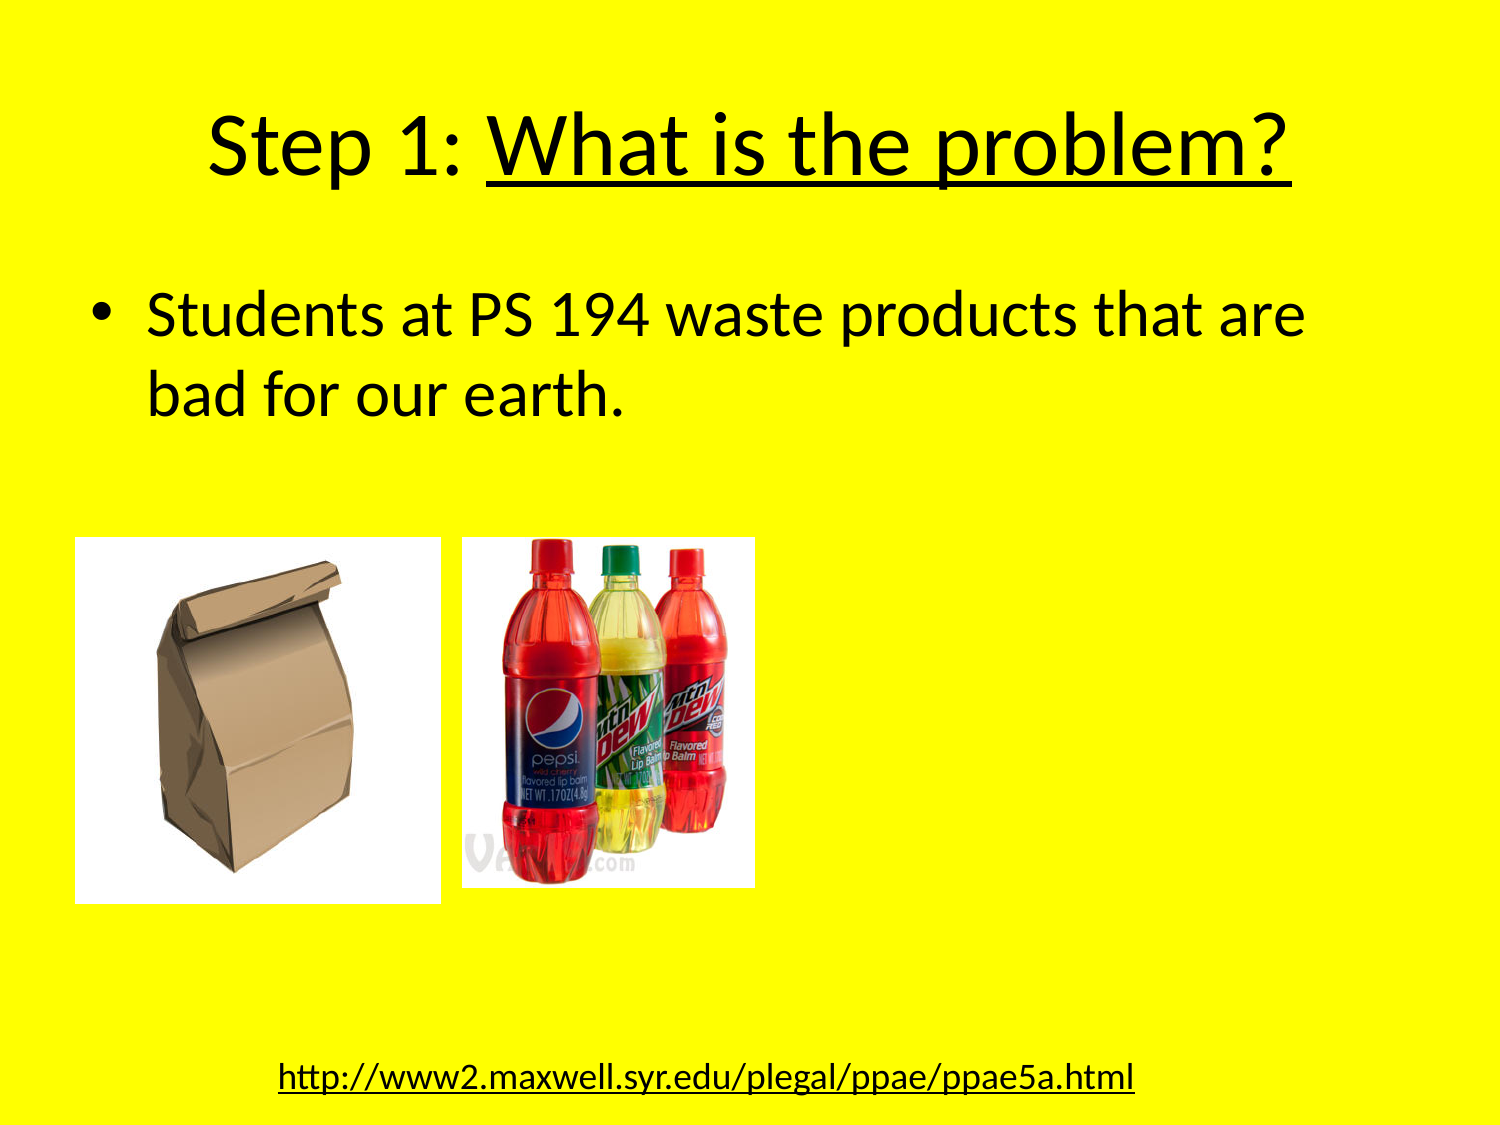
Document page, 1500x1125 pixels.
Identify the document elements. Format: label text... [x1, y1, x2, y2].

text_box http://www2.maxwell.syr.edu/plegal/ppae/ppae5a.html [262, 1044, 1159, 1105]
list Students at PS 194 waste products that are bad for our earth. [75, 262, 1425, 1005]
picture [462, 537, 755, 888]
title Step 1: What is the problem? [75, 45, 1425, 233]
picture [74, 537, 441, 904]
